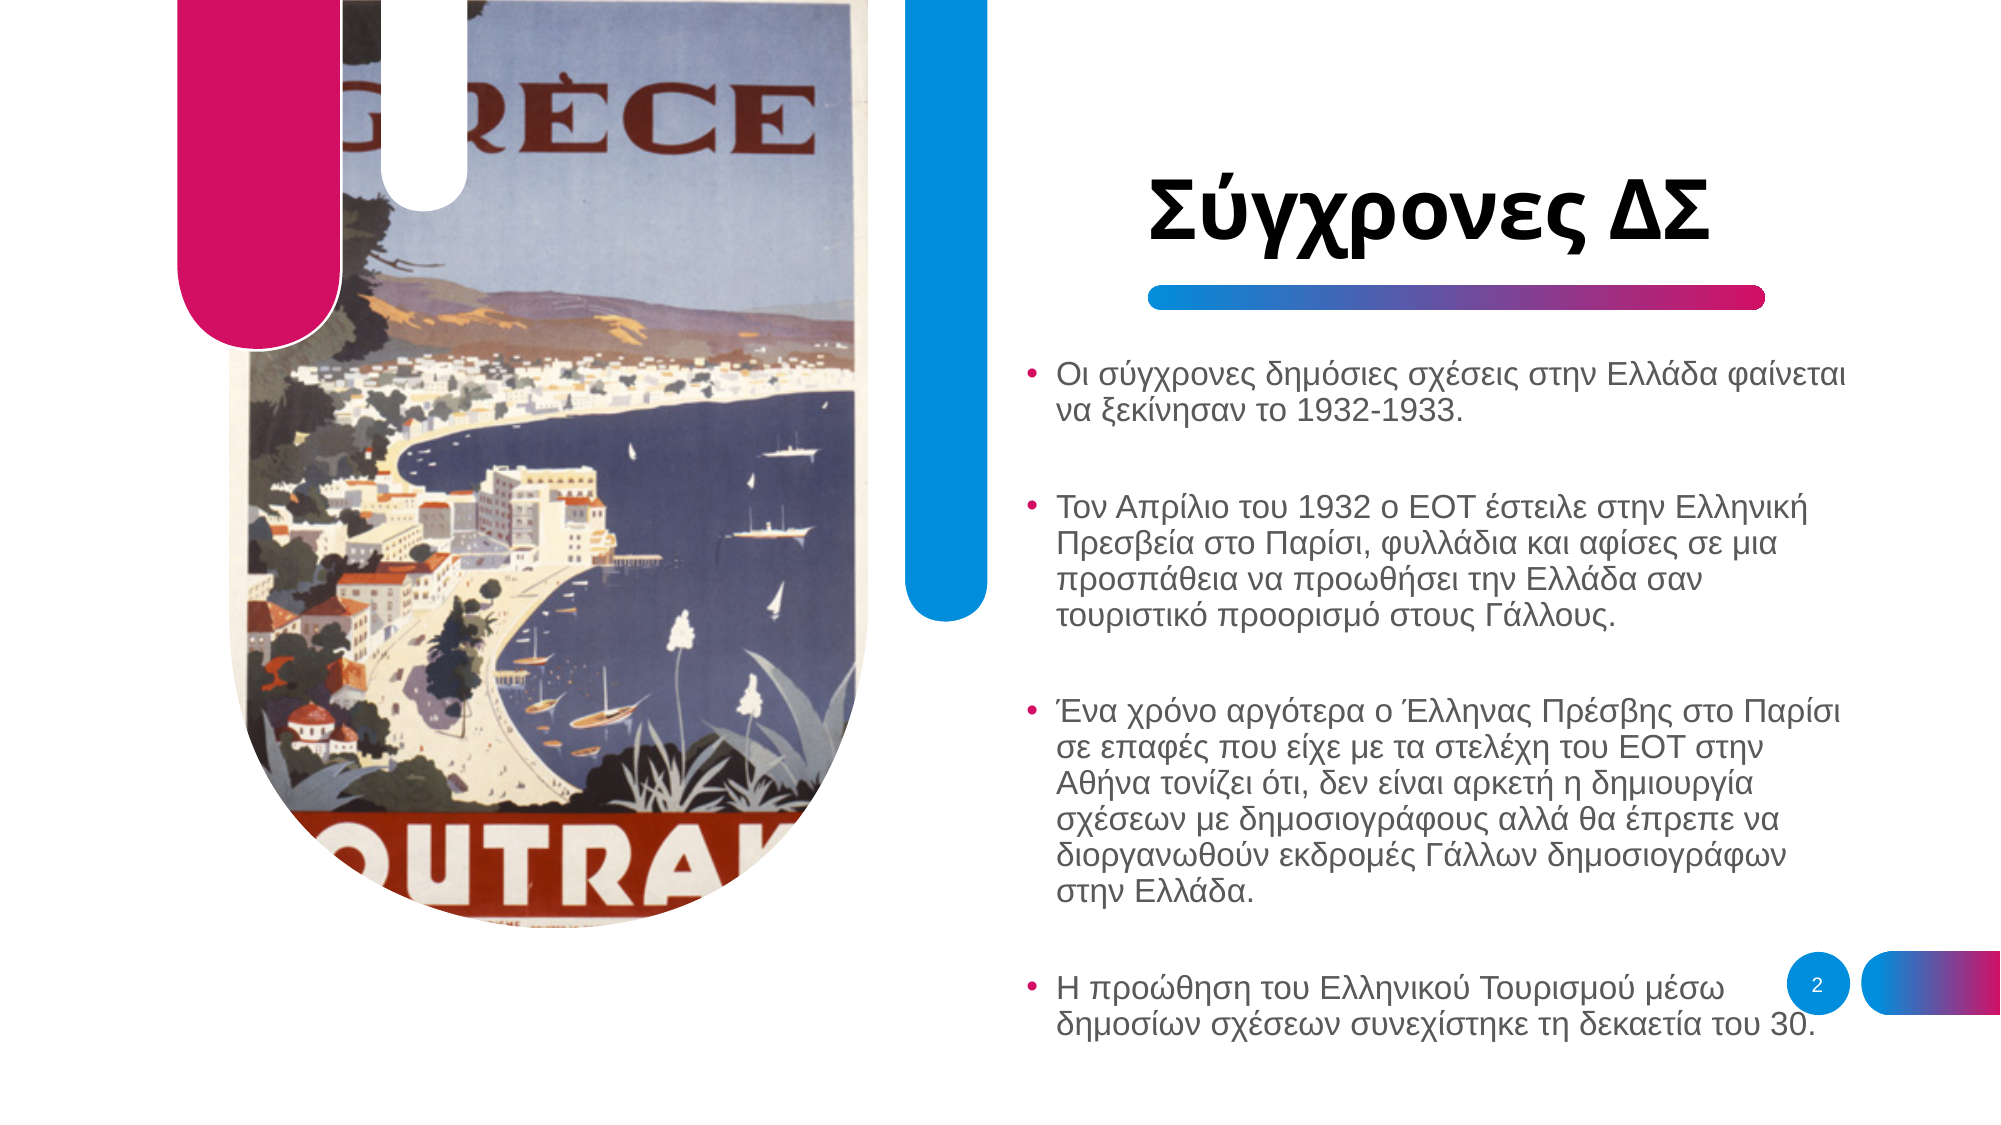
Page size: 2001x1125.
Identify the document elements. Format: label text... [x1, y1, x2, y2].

list Οι σύγχρονες δημόσιες σχέσεις στην Ελλάδα φαίνεται να ξεκίνησαν το 1932-1933. Τον Απρίλιο του 1932 ο ΕΟΤ έστειλε στην Ελληνική Πρεσβεία στο Παρίσι, φυλλάδια και αφίσες σε μια προσπάθεια να προωθήσει την Ελλάδα σαν τουριστικό προορισμό στους Γάλλους. Ένα χρόνο αργότερα ο Έλληνας Πρέσβης στο Παρίσι σε επαφές που είχε με τα στελέχη του ΕΟΤ στην Αθήνα τονίζει ότι, δεν είναι αρκετή η δημιουργία σχέσεων με δημοσιογράφους αλλά θα έπρεπε να διοργανωθούν εκδρομές Γάλλων δημοσιογράφων στην Ελλάδα. Η προώθηση του Ελληνικού Τουρισμού μέσω δημοσίων σχέσεων συνεχίστηκε τη δεκαετία του 30. [1011, 349, 1880, 945]
title Σύγχρονες ΔΣ [1133, 148, 1873, 278]
picture [229, 0, 869, 928]
slide_number 2 [1772, 954, 1863, 1015]
